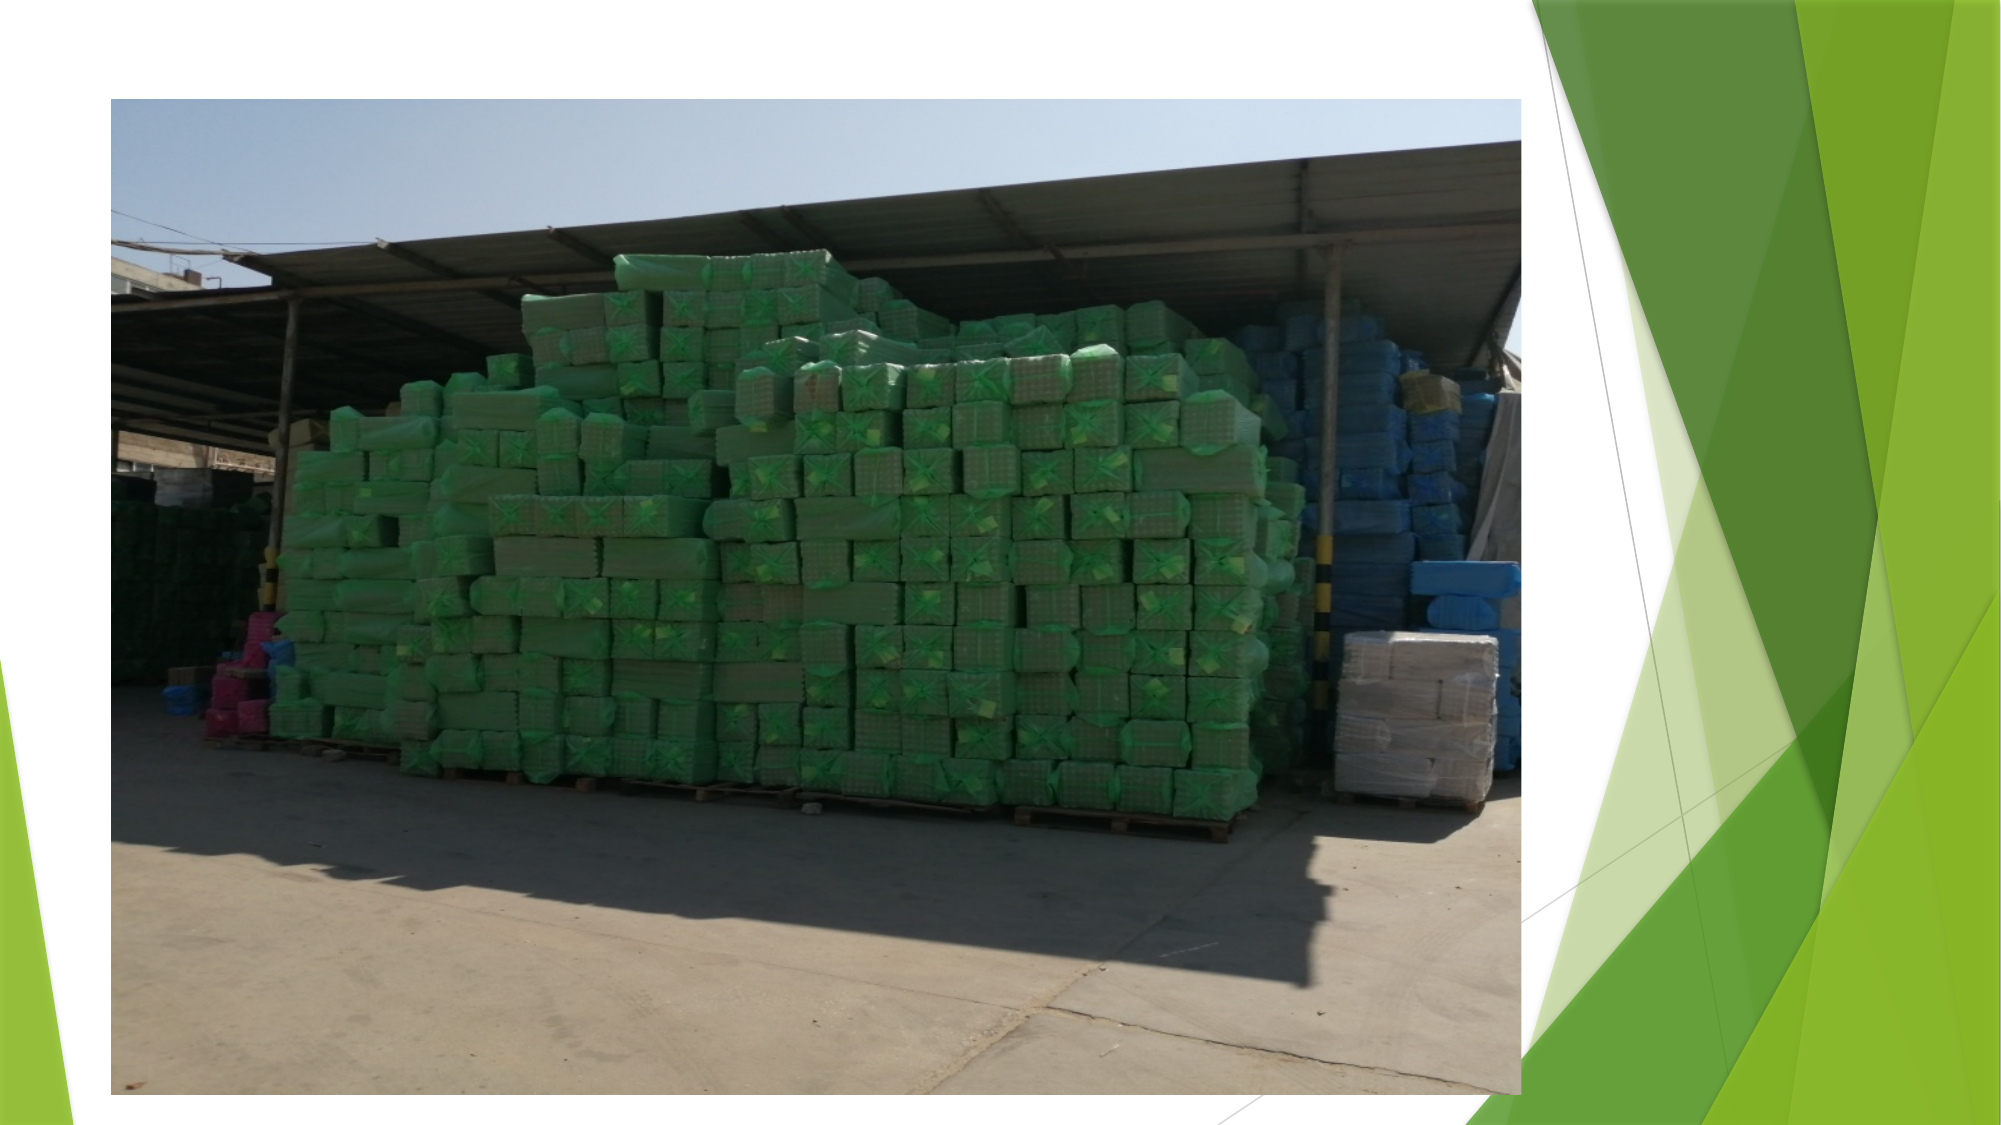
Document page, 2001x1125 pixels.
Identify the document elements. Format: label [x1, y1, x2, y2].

list [110, 99, 1522, 1096]
